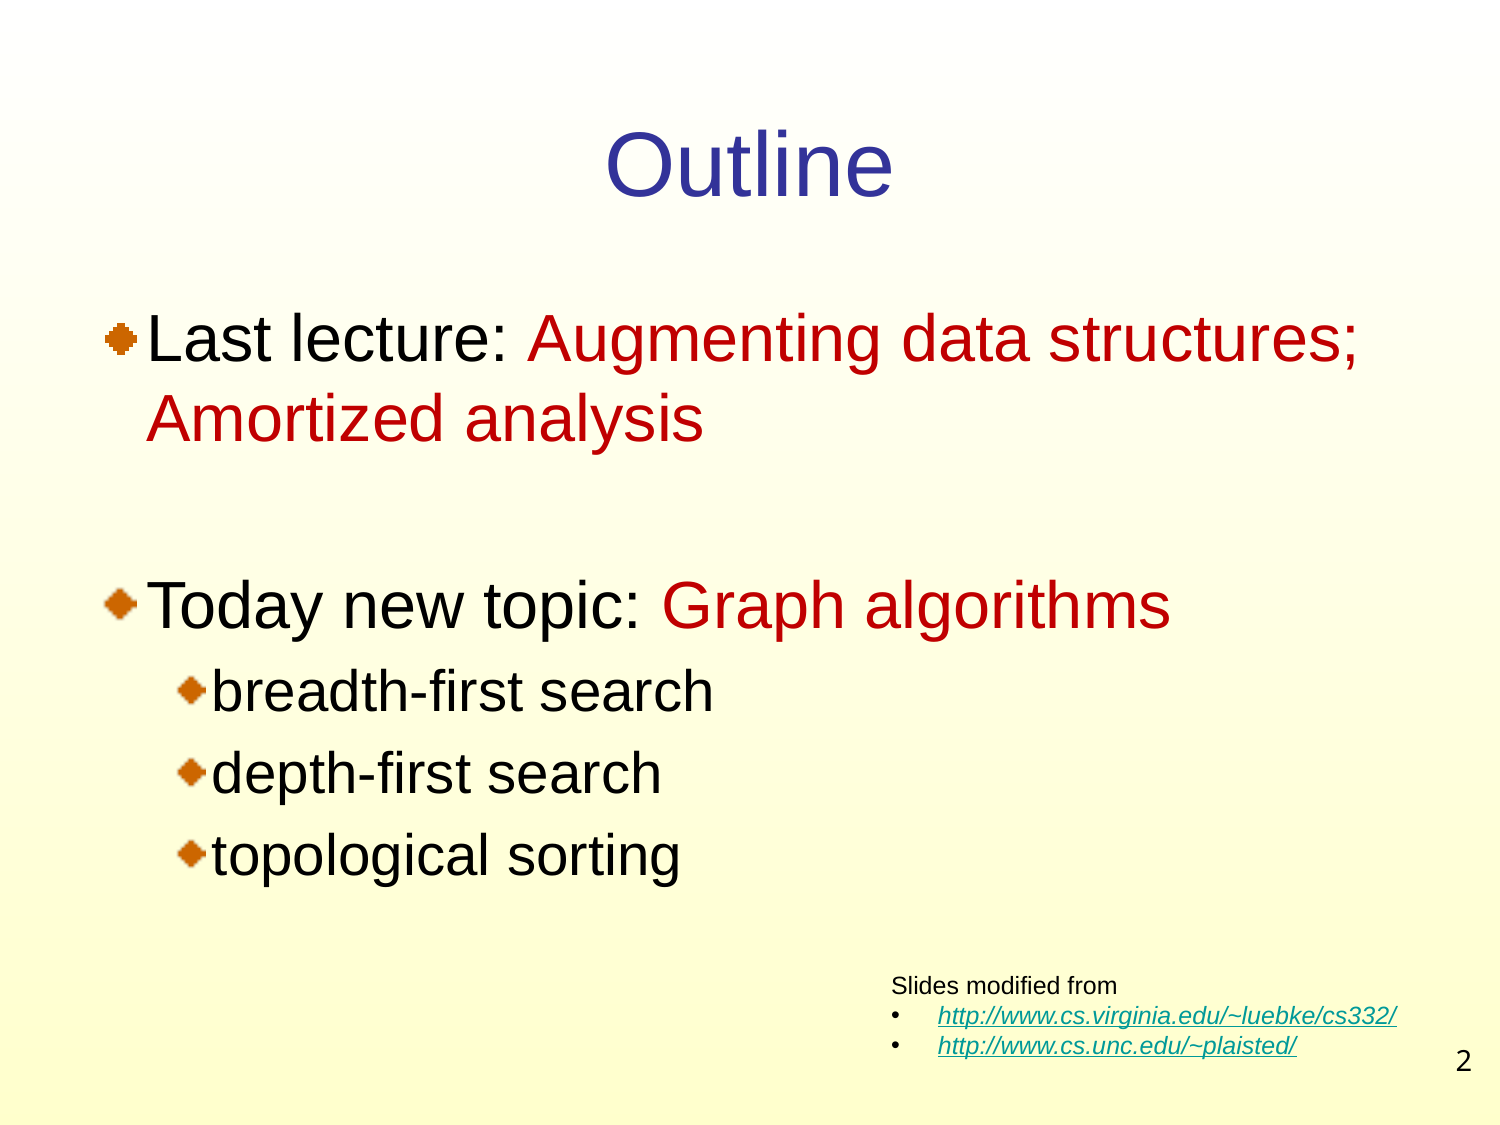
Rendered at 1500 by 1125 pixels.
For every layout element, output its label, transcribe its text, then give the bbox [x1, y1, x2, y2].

text_box Slides modified from http://www.cs.virginia.edu/~luebke/cs332/ http://www.cs.unc.edu/~plaisted/ [876, 962, 1413, 1068]
picture [165, 831, 206, 872]
title Outline [74, 44, 1426, 276]
list Last lecture: Augmenting data structures; Amortized analysis Today new topic: Graph algorithms breadth-first search depth-first search topological sorting [74, 287, 1401, 1026]
slide_number 2 [1387, 1034, 1488, 1113]
picture [165, 749, 206, 791]
picture [165, 667, 206, 709]
picture [90, 311, 137, 359]
picture [90, 578, 137, 625]
